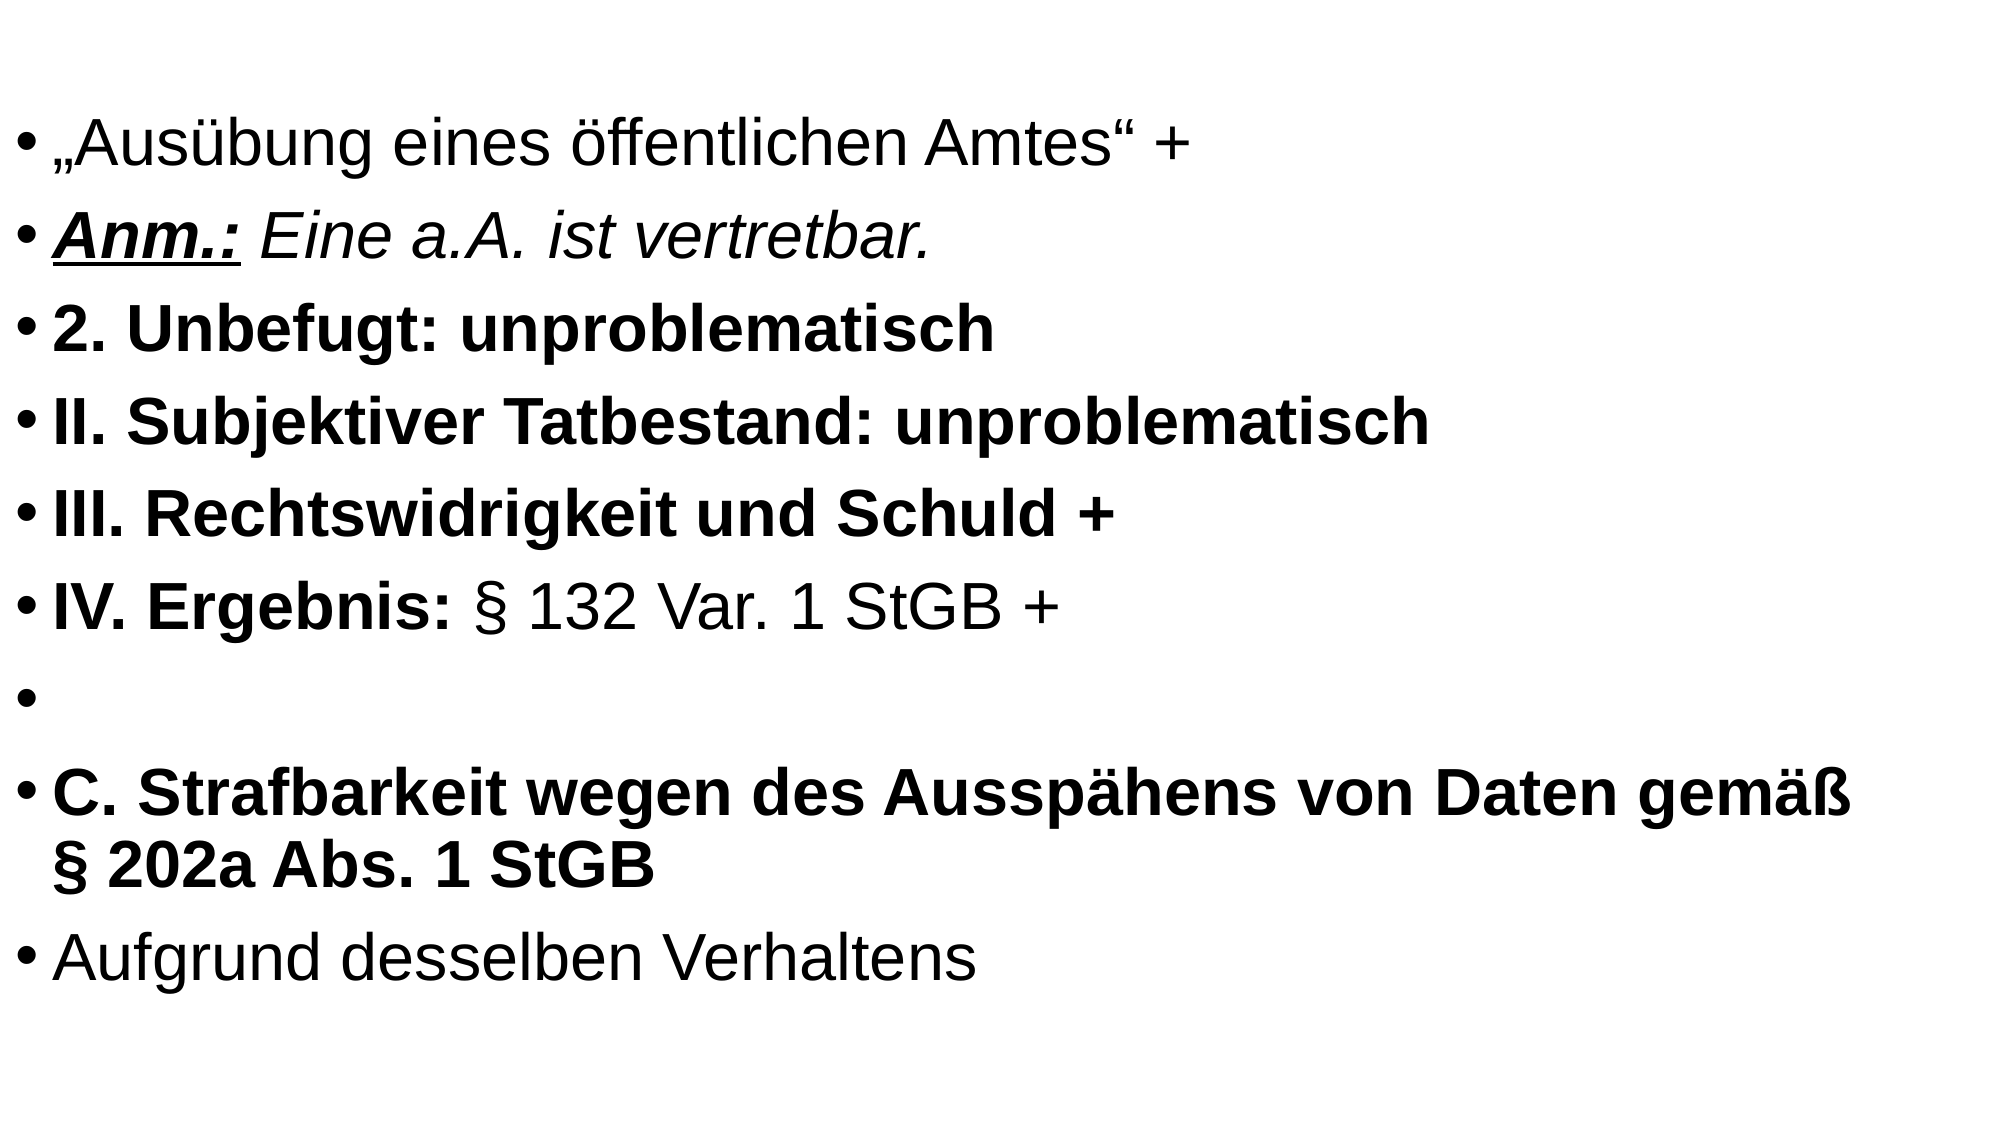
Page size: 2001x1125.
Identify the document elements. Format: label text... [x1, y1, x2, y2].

list „Ausübung eines öffentlichen Amtes“ + Anm.: Eine a.A. ist vertretbar. 2. Unbefugt: unproblematisch II. Subjektiver Tatbestand: unproblematisch III. Rechtswidrigkeit und Schuld + IV. Ergebnis: § 132 Var. 1 StGB + C. Strafbarkeit wegen des Ausspähens von Daten gemäß § 202a Abs. 1 StGB Aufgrund desselben Verhaltens [0, 0, 2000, 1125]
